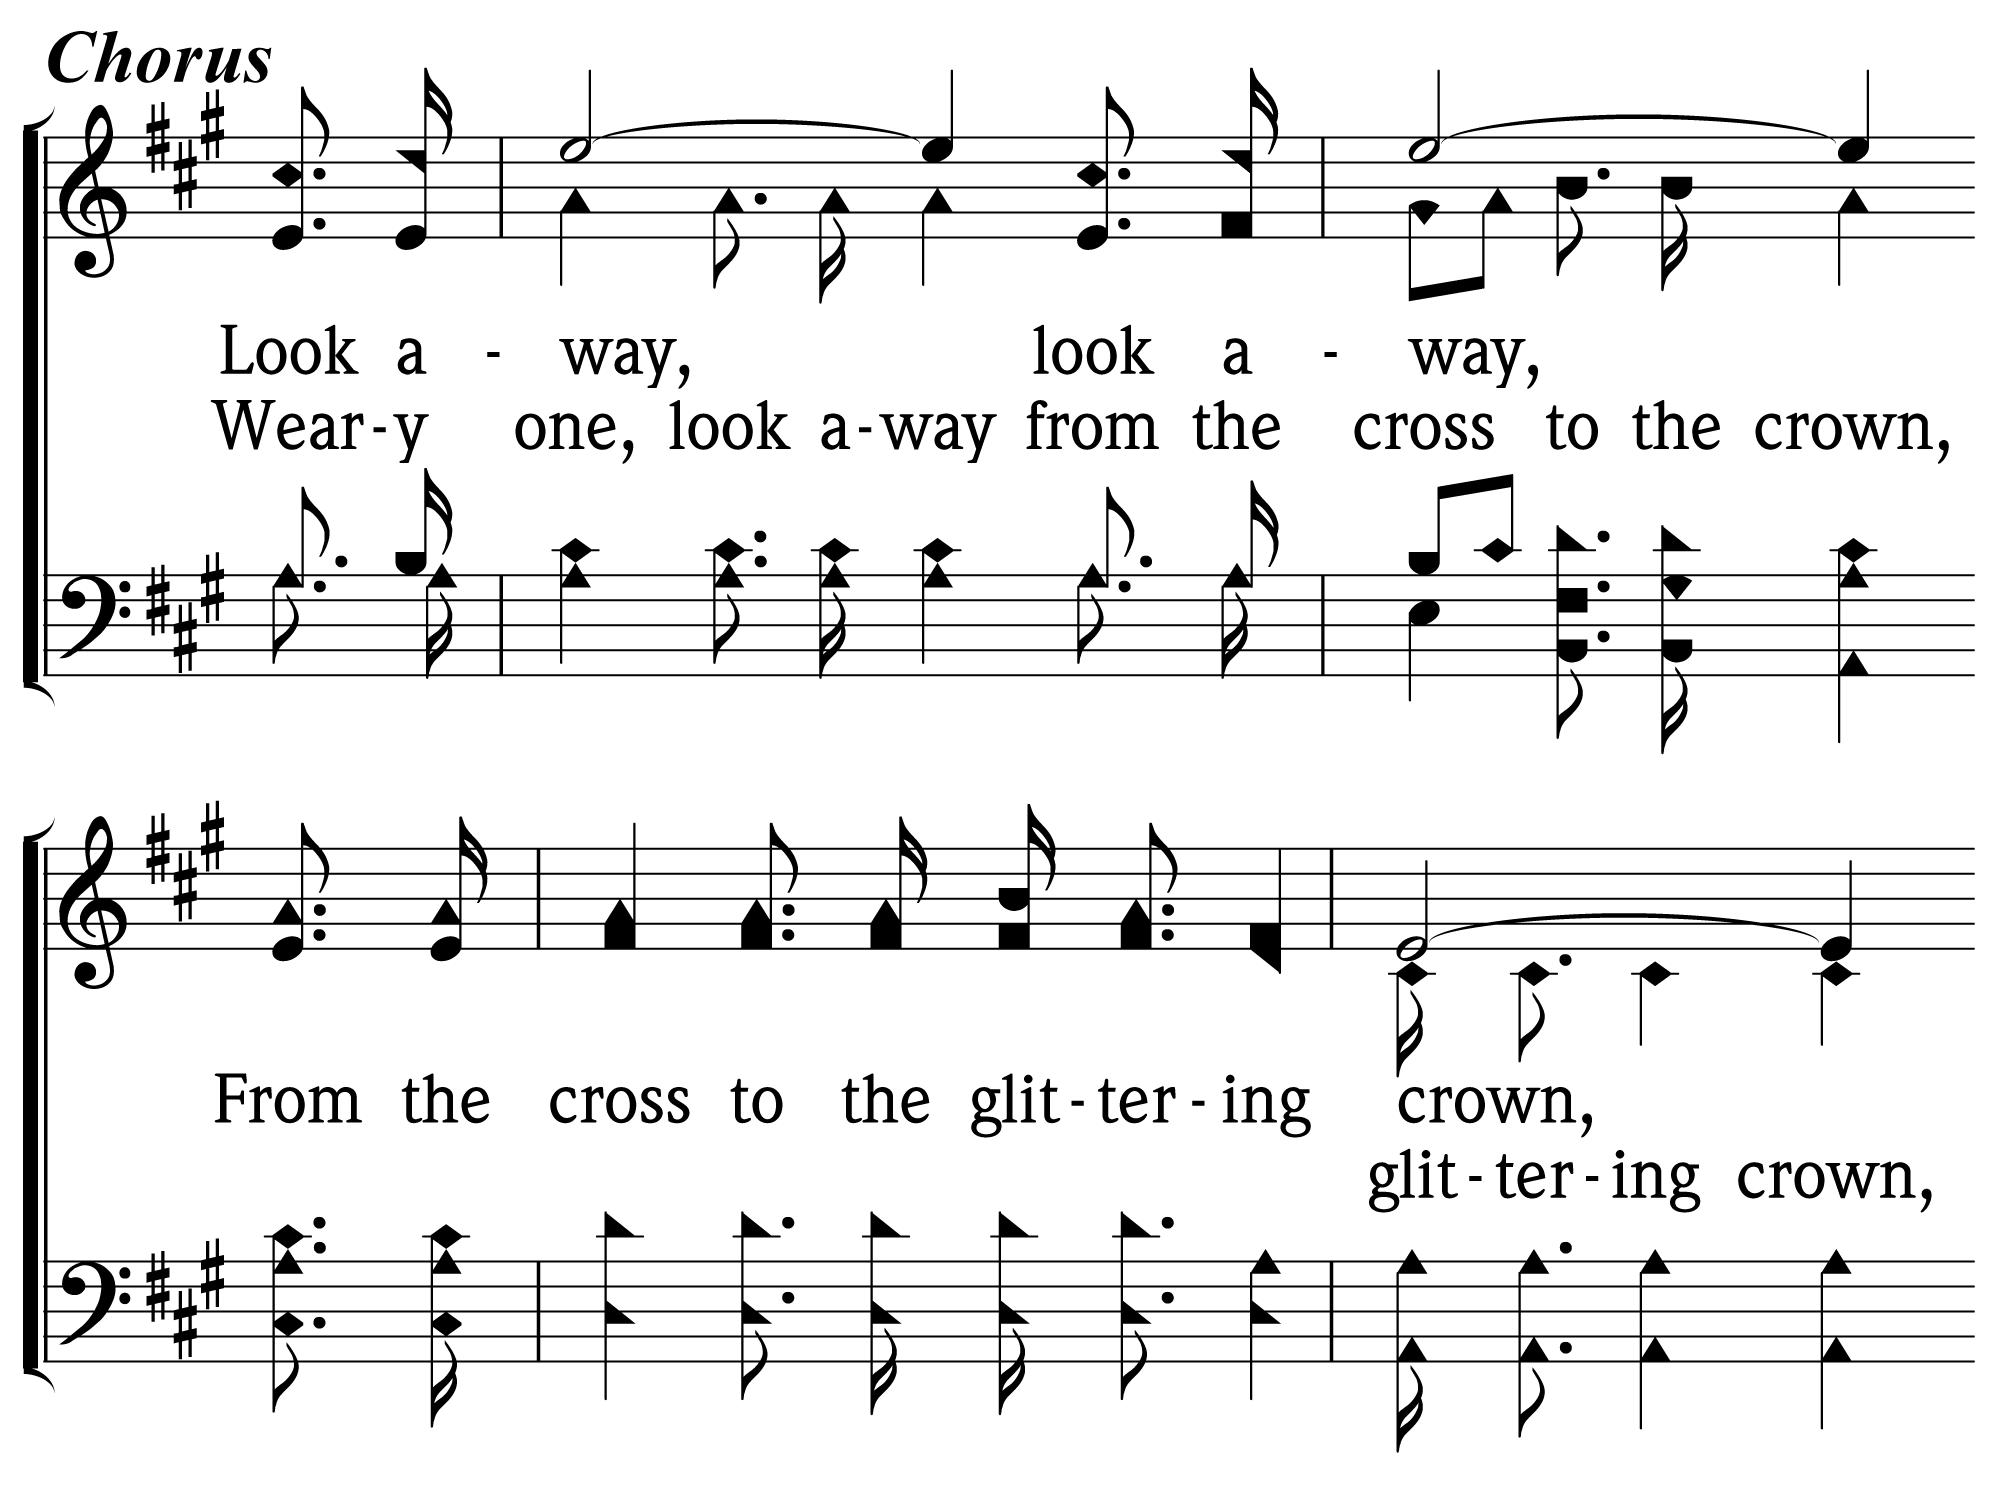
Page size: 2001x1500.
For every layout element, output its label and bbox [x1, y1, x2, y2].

text_box [0, 0, 2000, 1500]
